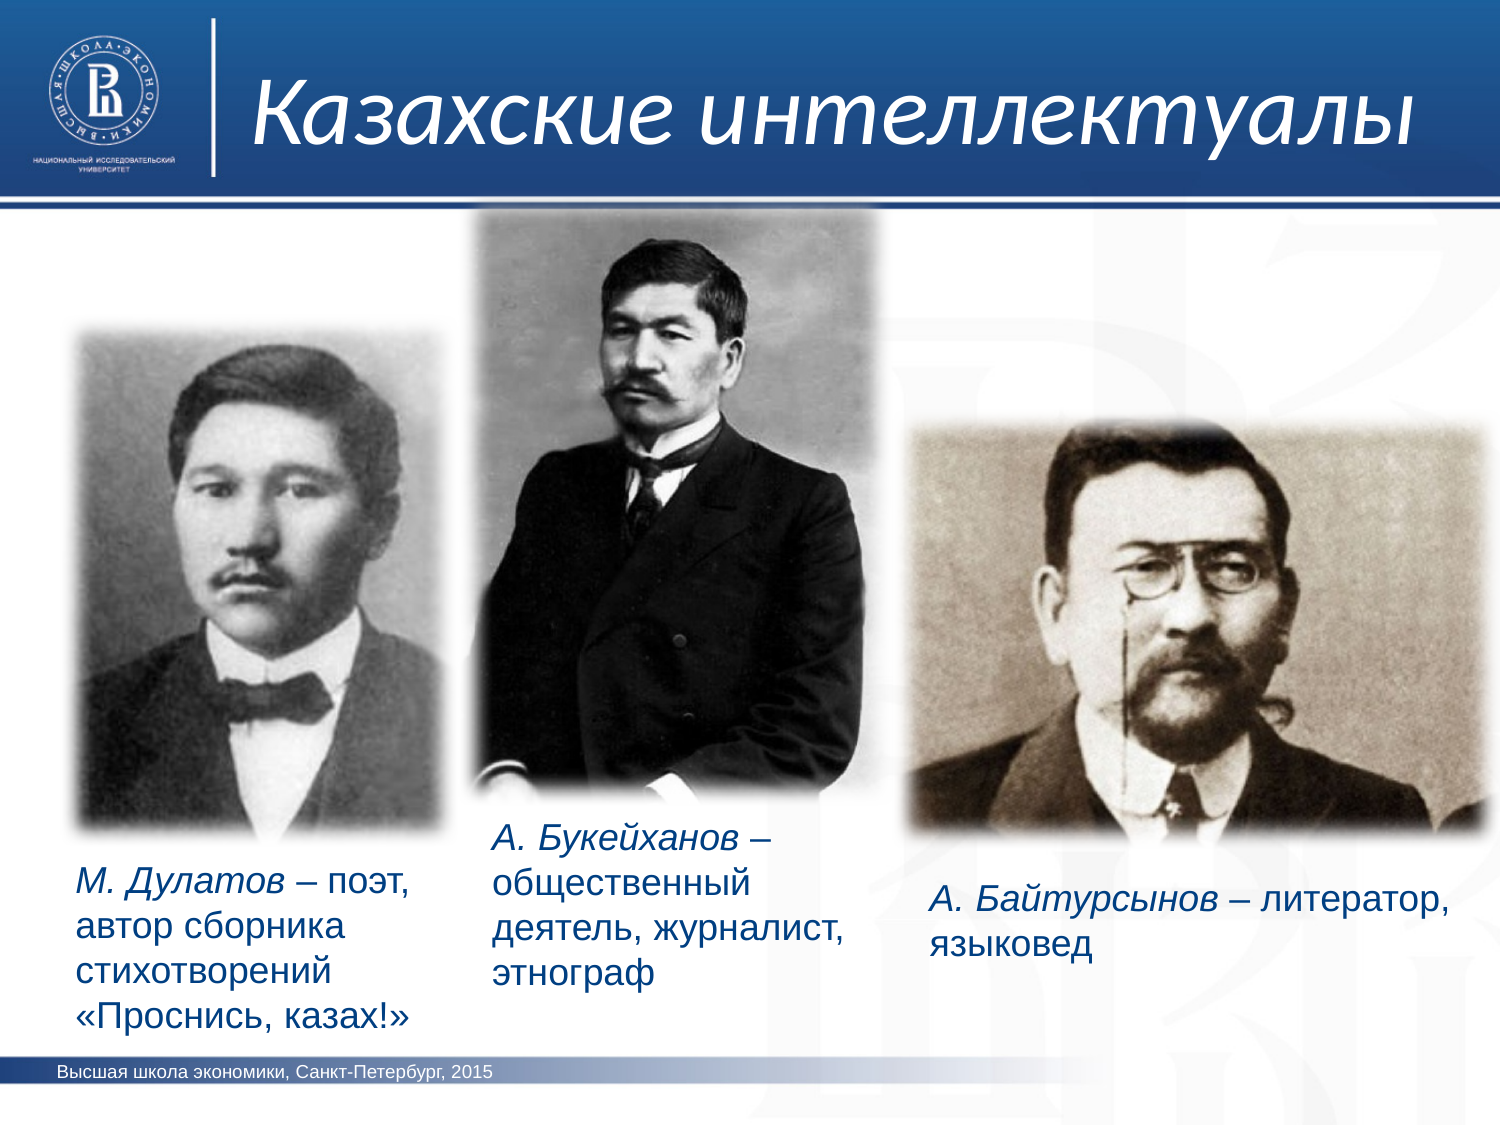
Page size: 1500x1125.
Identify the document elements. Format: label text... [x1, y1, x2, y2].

text_box А. Букейханов – общественный деятель, журналист, этнограф [477, 814, 874, 1001]
picture [0, 0, 1500, 1125]
text_box А. Байтурсынов – литератор, языковед [914, 866, 1483, 971]
text_box М. Дулатов – поэт, автор сборника стихотворений «Проснись, казах!» [60, 854, 459, 1044]
text_box Высшая школа экономики, Санкт-Петербург, 2015 [41, 1052, 722, 1093]
text_box Казахские интеллектуалы [234, 70, 1500, 139]
